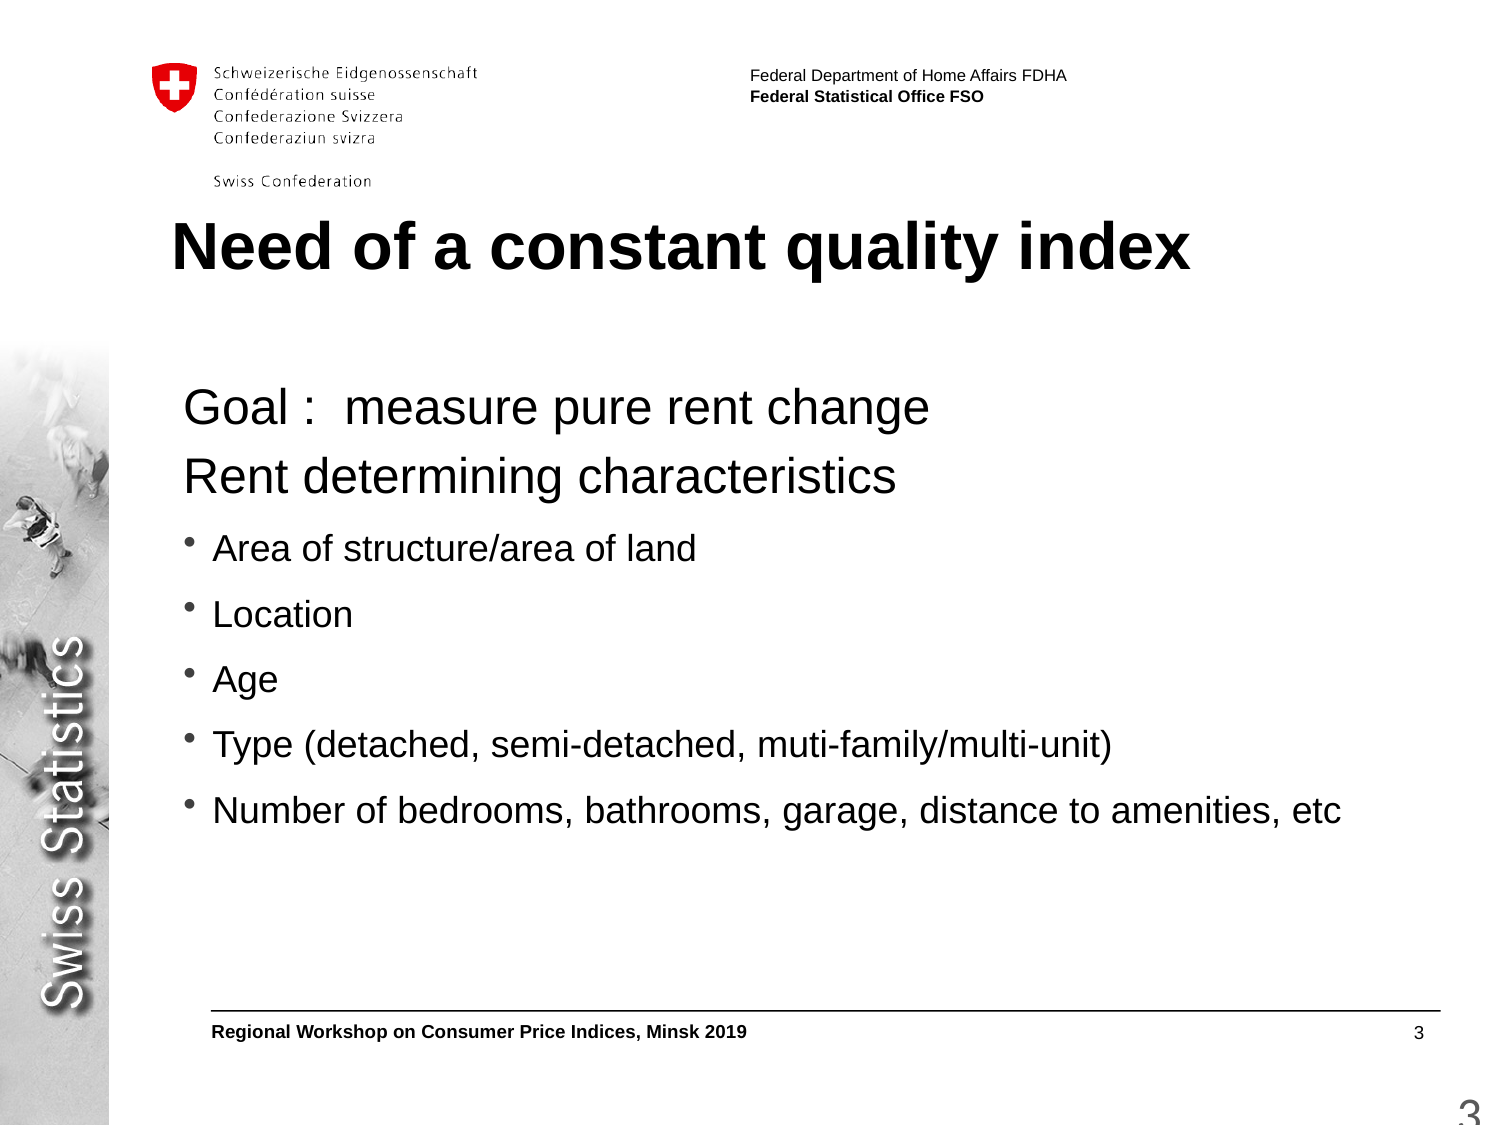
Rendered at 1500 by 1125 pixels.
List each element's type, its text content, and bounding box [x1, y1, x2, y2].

list Goal : measure pure rent change Rent determining characteristics Area of structure/area of land Location Age Type (detached, semi-detached, muti-family/multi-unit) Number of bedrooms, bathrooms, garage, distance to amenities, etc [183, 311, 1500, 1107]
picture [152, 63, 477, 187]
title Need of a constant quality index [171, 208, 1500, 343]
slide_number 3 [1441, 1074, 1500, 1125]
picture [0, 105, 109, 1125]
